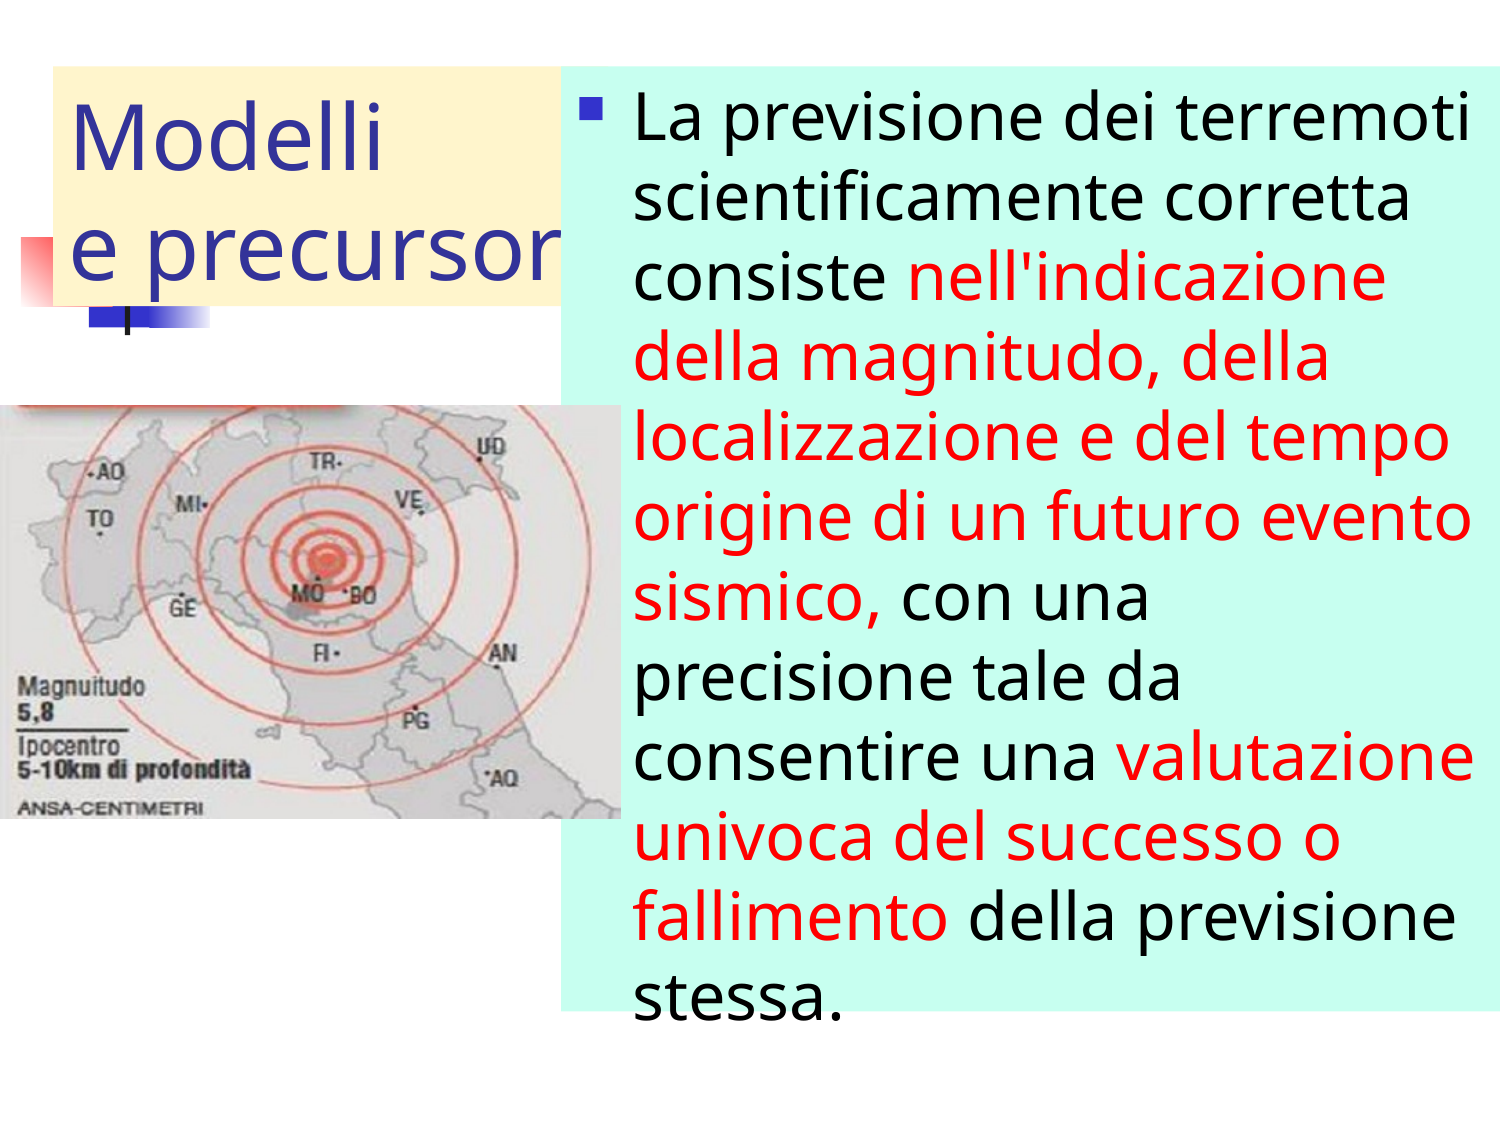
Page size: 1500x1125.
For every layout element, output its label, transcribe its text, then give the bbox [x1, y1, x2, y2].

picture [0, 404, 621, 819]
title Modelli e precursori [52, 244, 560, 307]
text_box [25, 0, 729, 244]
list La previsione dei terremoti scientificamente corretta consiste nell'indicazione della magnitudo, della localizzazione e del tempo origine di un futuro evento sismico, con una precisione tale da consentire una valutazione univoca del successo o fallimento della previsione stessa. [560, 66, 1500, 1012]
